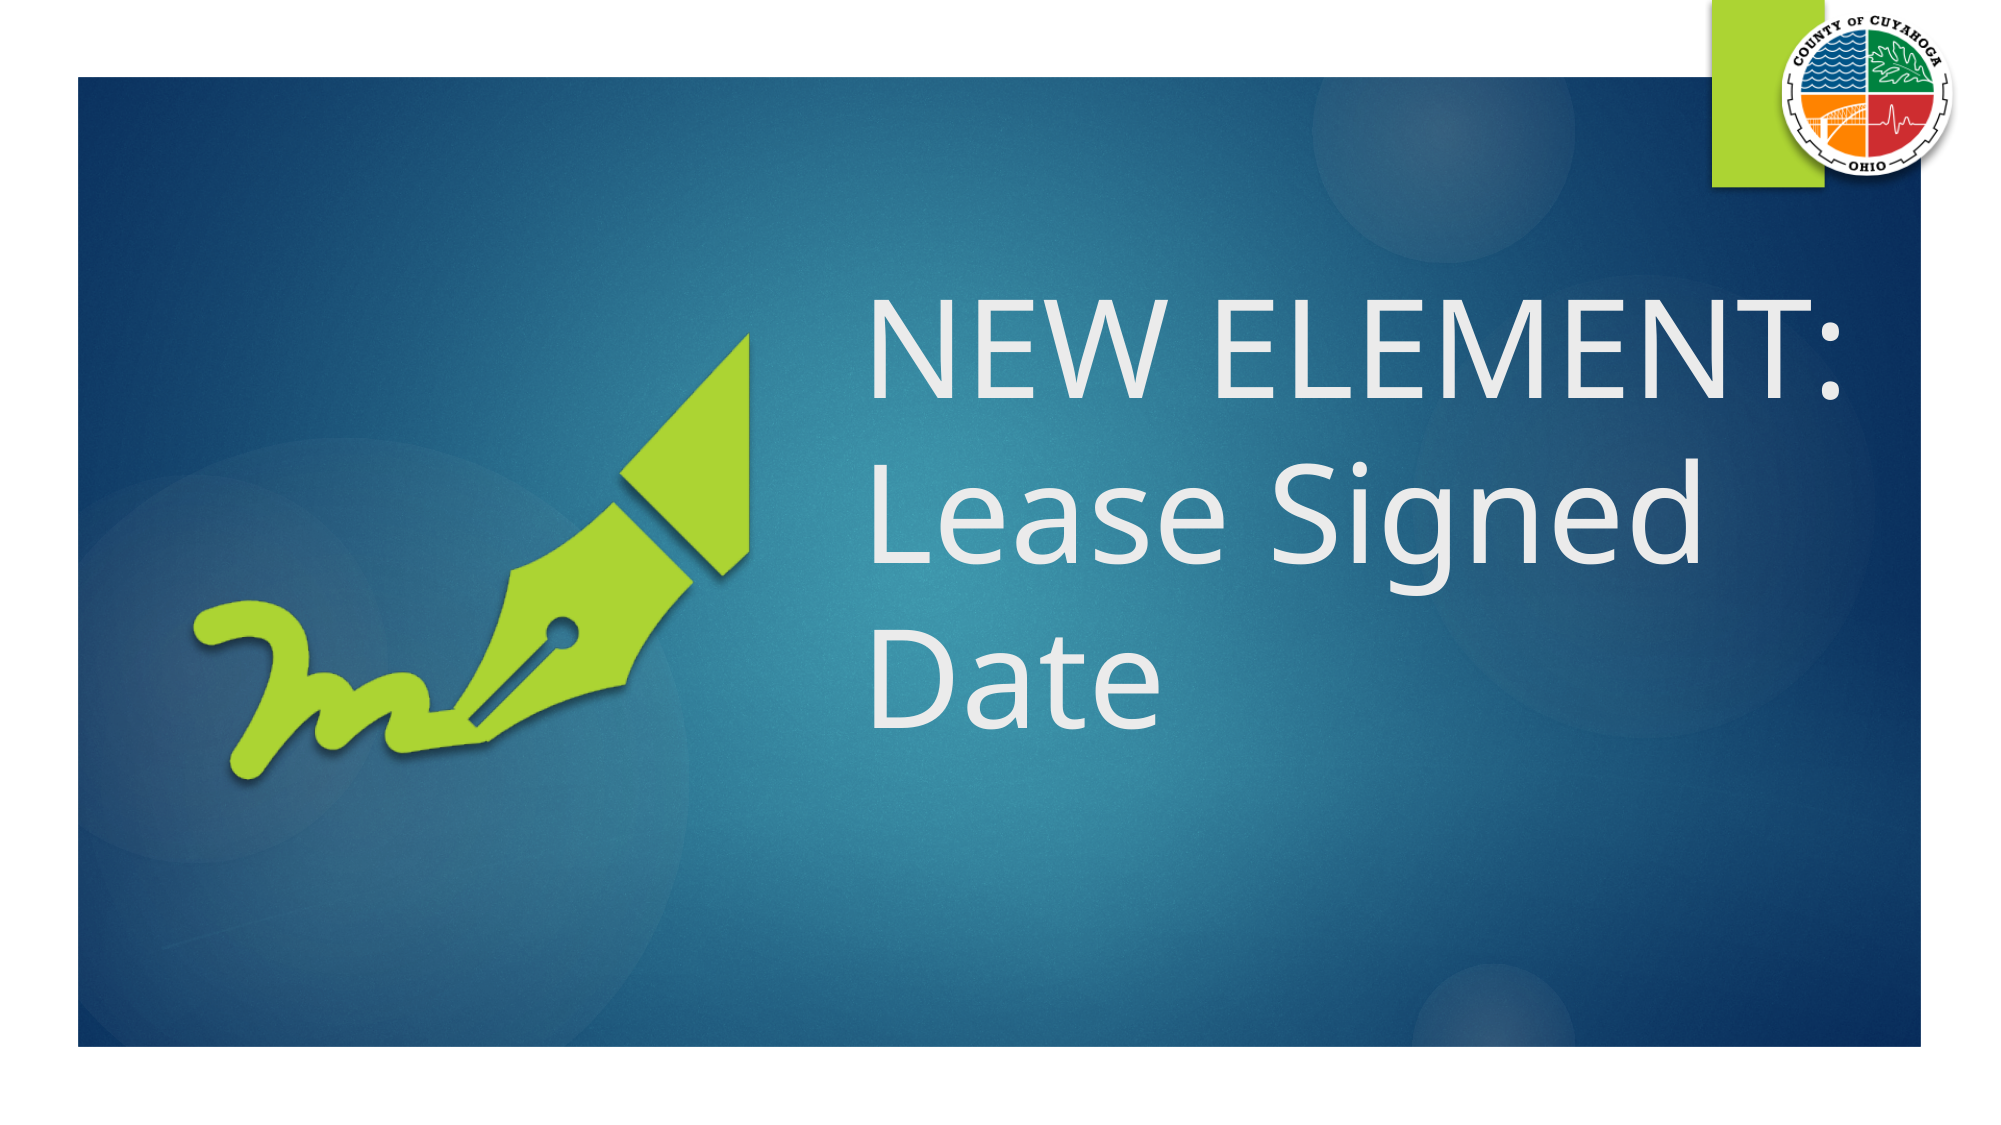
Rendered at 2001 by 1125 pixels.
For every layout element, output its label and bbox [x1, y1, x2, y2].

text_box [0, 0, 2000, 1125]
picture [1781, 11, 1953, 176]
picture [181, 272, 762, 853]
